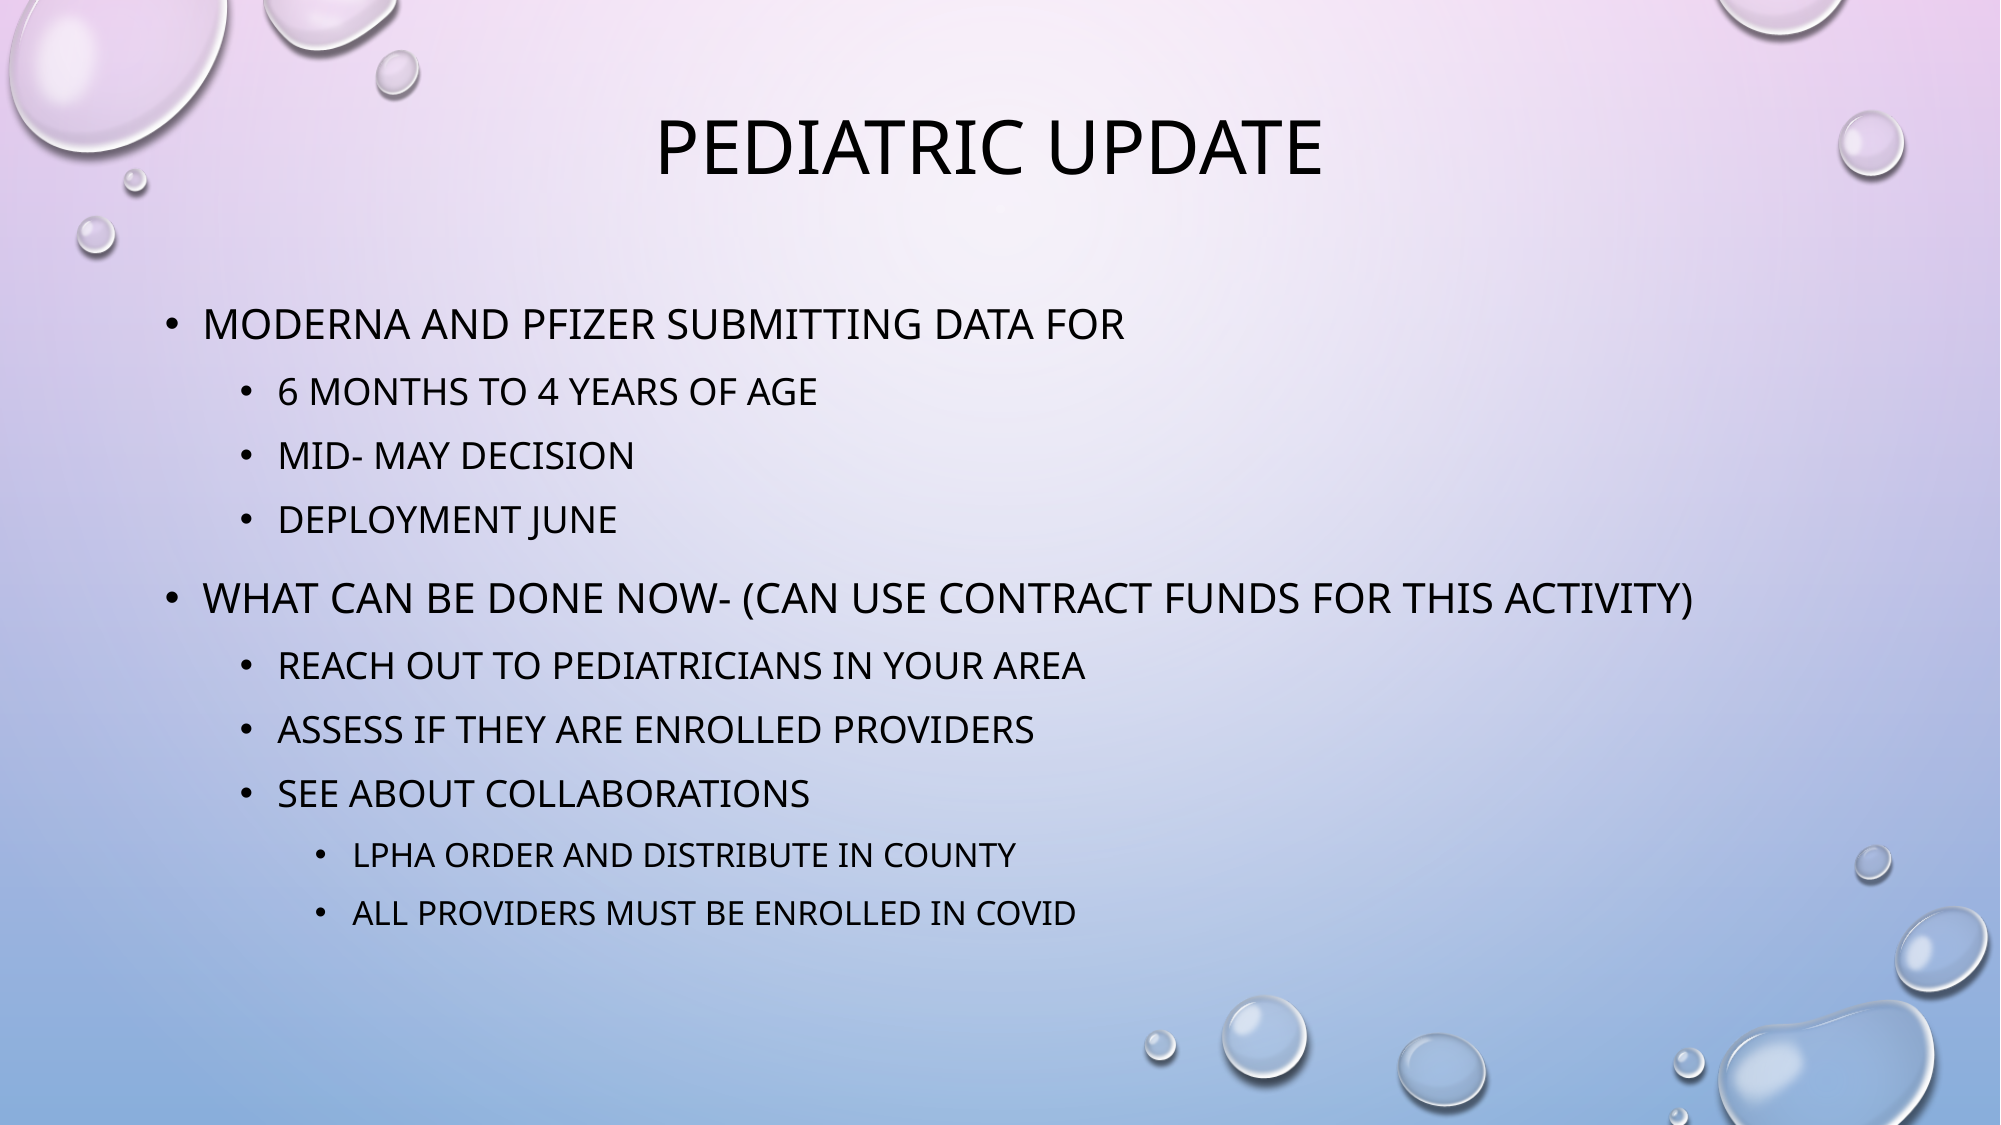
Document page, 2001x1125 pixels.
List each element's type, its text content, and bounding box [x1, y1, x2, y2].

title Pediatric update [149, 19, 1851, 281]
picture [0, 0, 2000, 1125]
list Moderna and Pfizer submitting data for 6 months to 4 years of age Mid- may decision Deployment June What can be done now- (can use contract funds for this activity) Reach out to Pediatricians in your area Assess if they are enrolled providers See about collaborations LPHA order and distribute in county All providers must be enrolled in COVID [149, 280, 1850, 950]
